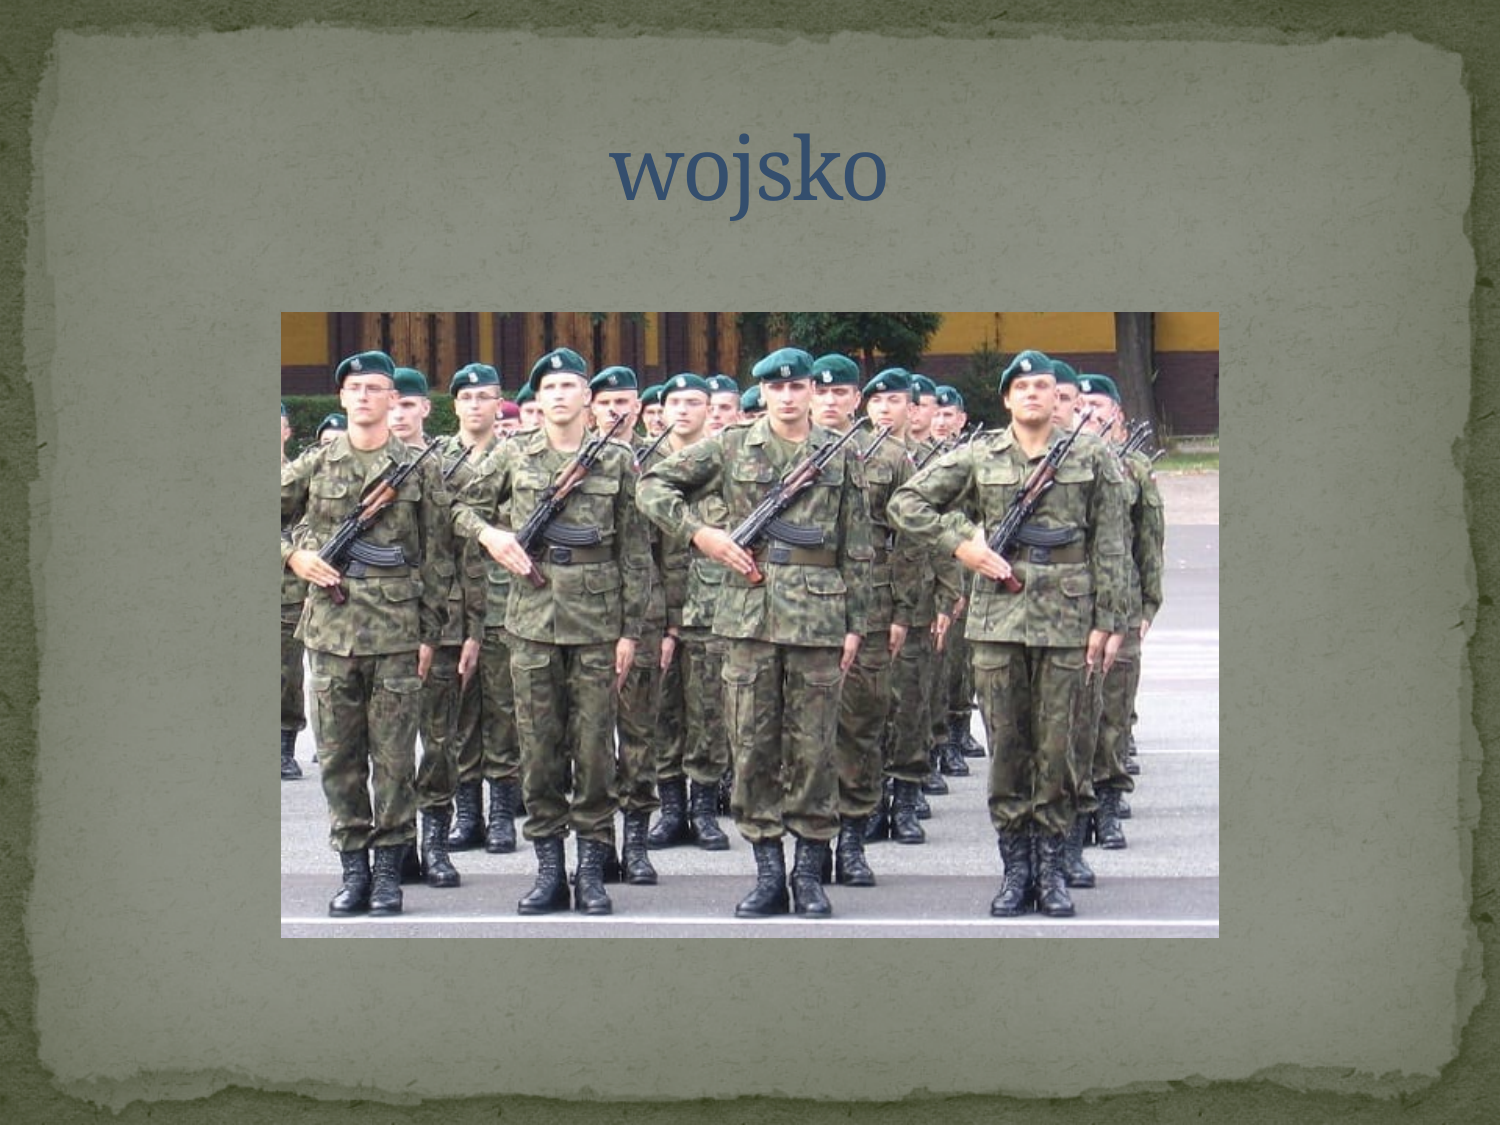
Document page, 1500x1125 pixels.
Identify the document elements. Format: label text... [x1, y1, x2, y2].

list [284, 315, 1217, 935]
title wojsko [74, 24, 1425, 225]
